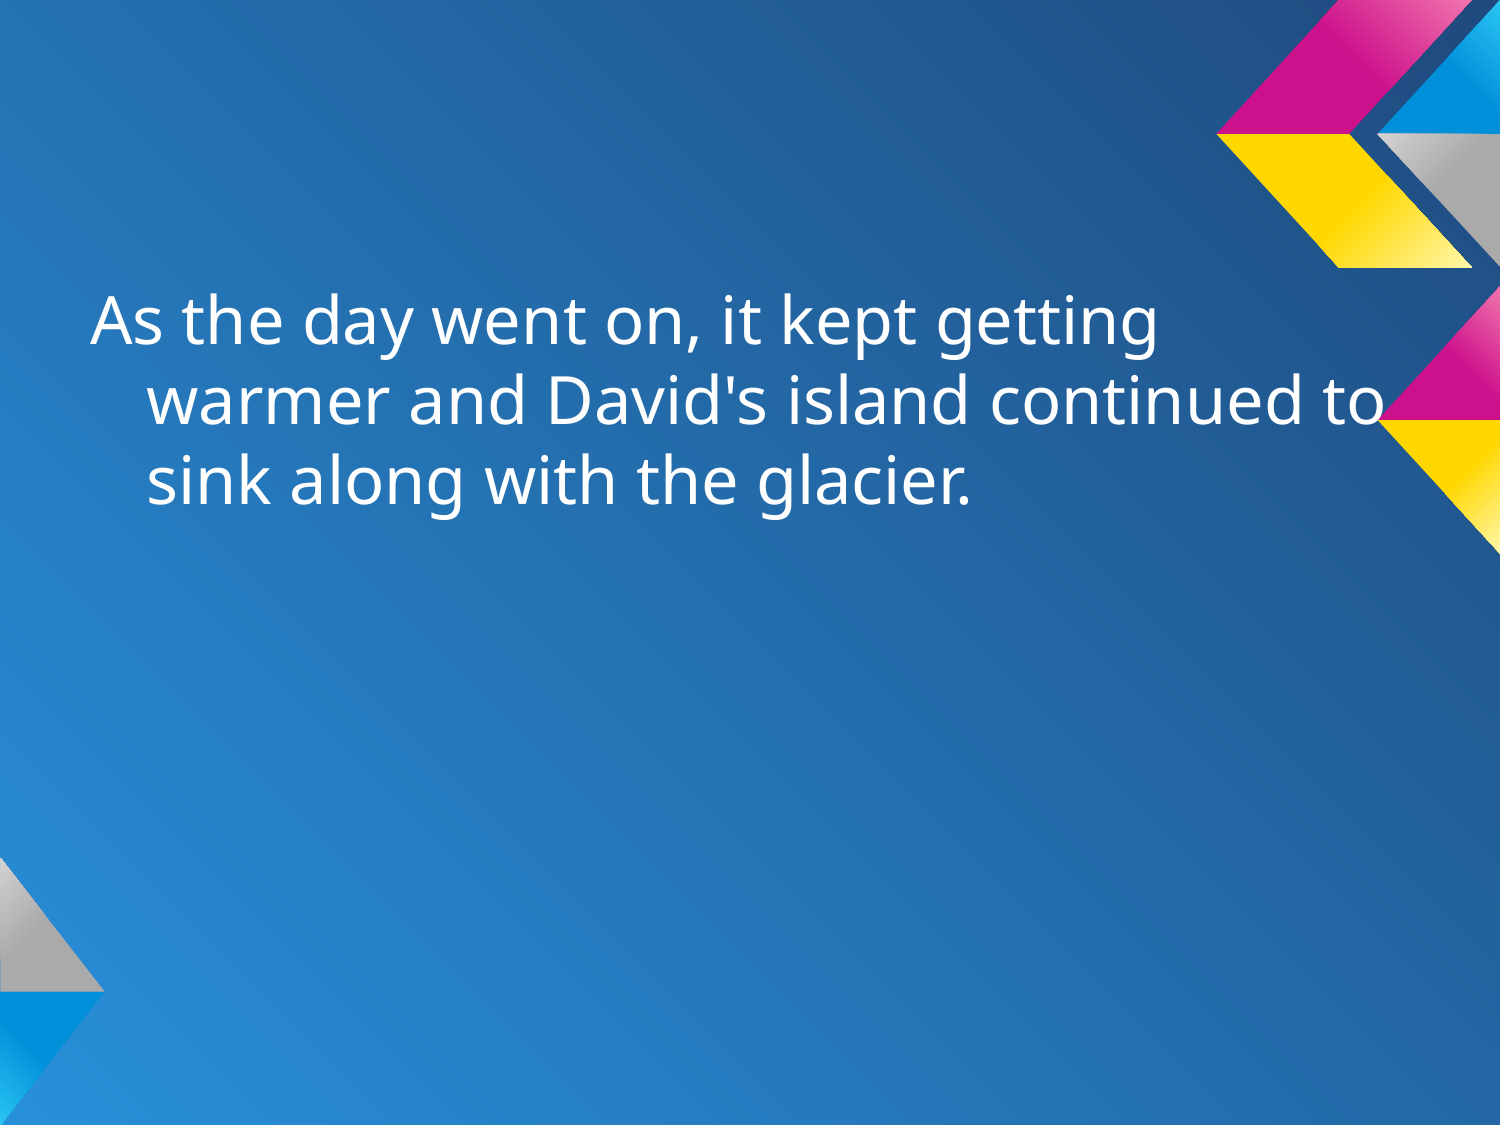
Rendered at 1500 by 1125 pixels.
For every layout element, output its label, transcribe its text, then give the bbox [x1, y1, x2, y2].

list As the day went on, it kept getting warmer and David's island continued to sink along with the glacier. [75, 262, 1425, 1057]
